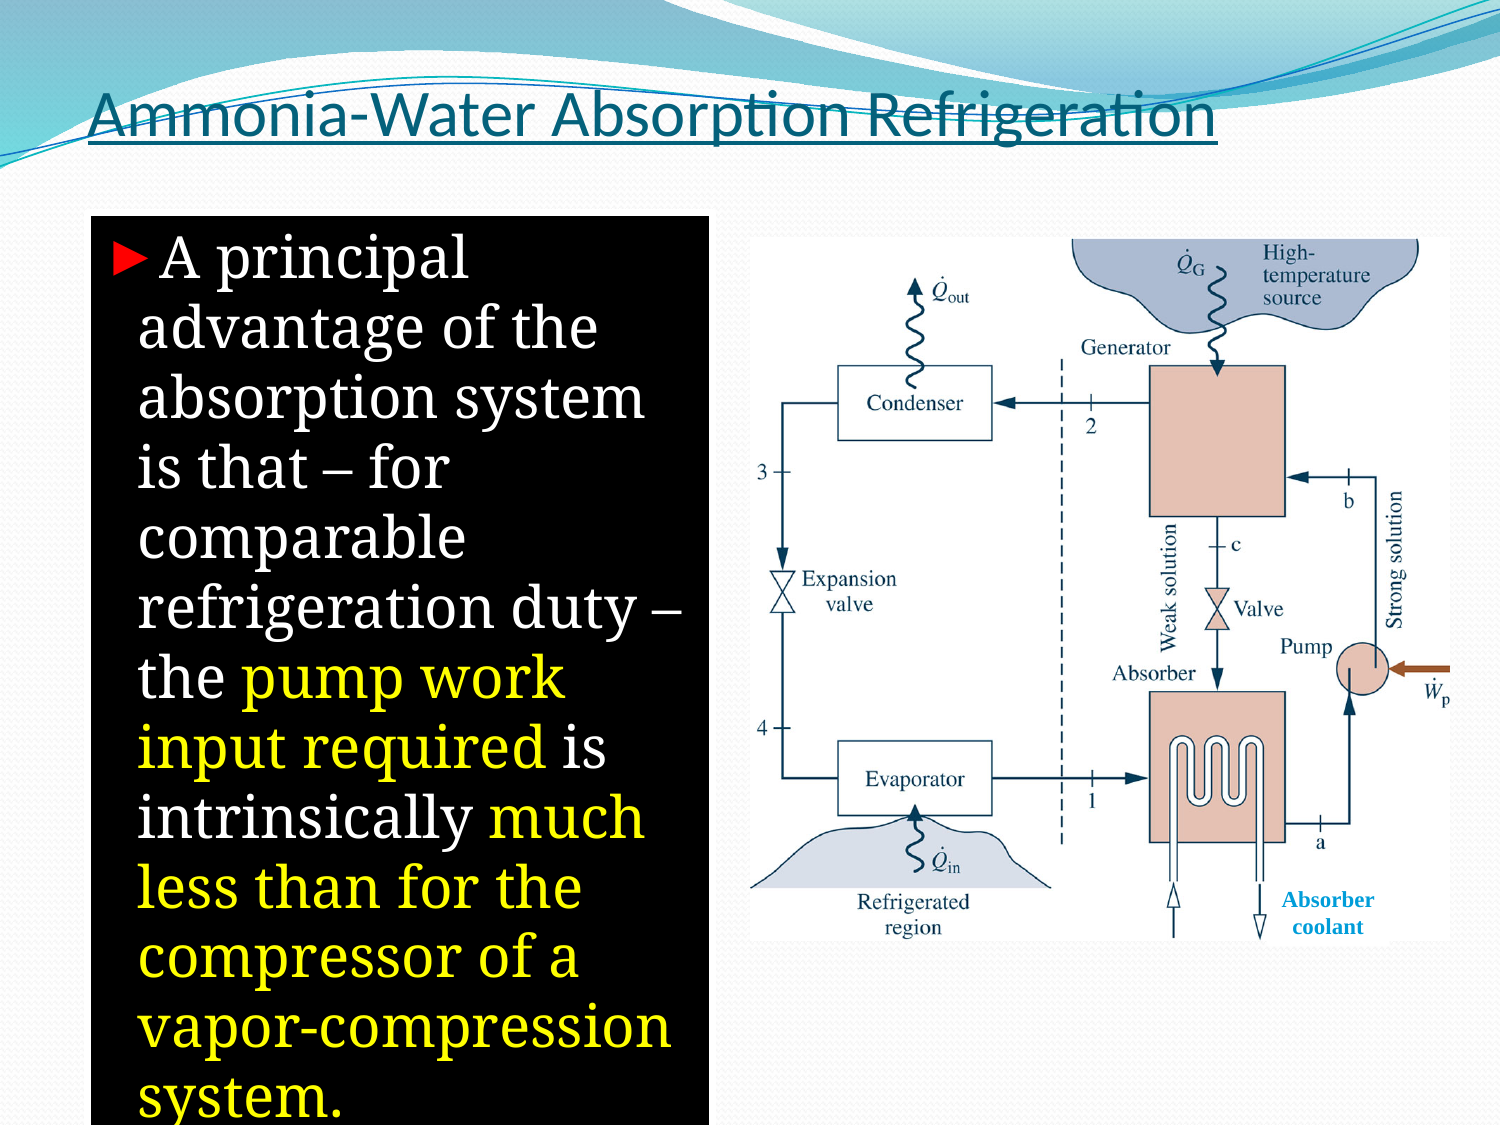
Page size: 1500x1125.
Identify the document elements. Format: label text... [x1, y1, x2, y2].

title Ammonia-Water Absorption Refrigeration [87, 0, 1438, 150]
text_box A principal advantage of the absorption system is that – for comparable refrigeration duty – the pump work input required is intrinsically much less than for the compressor of a vapor-compression system. [84, 209, 716, 1125]
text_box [749, 237, 1451, 948]
